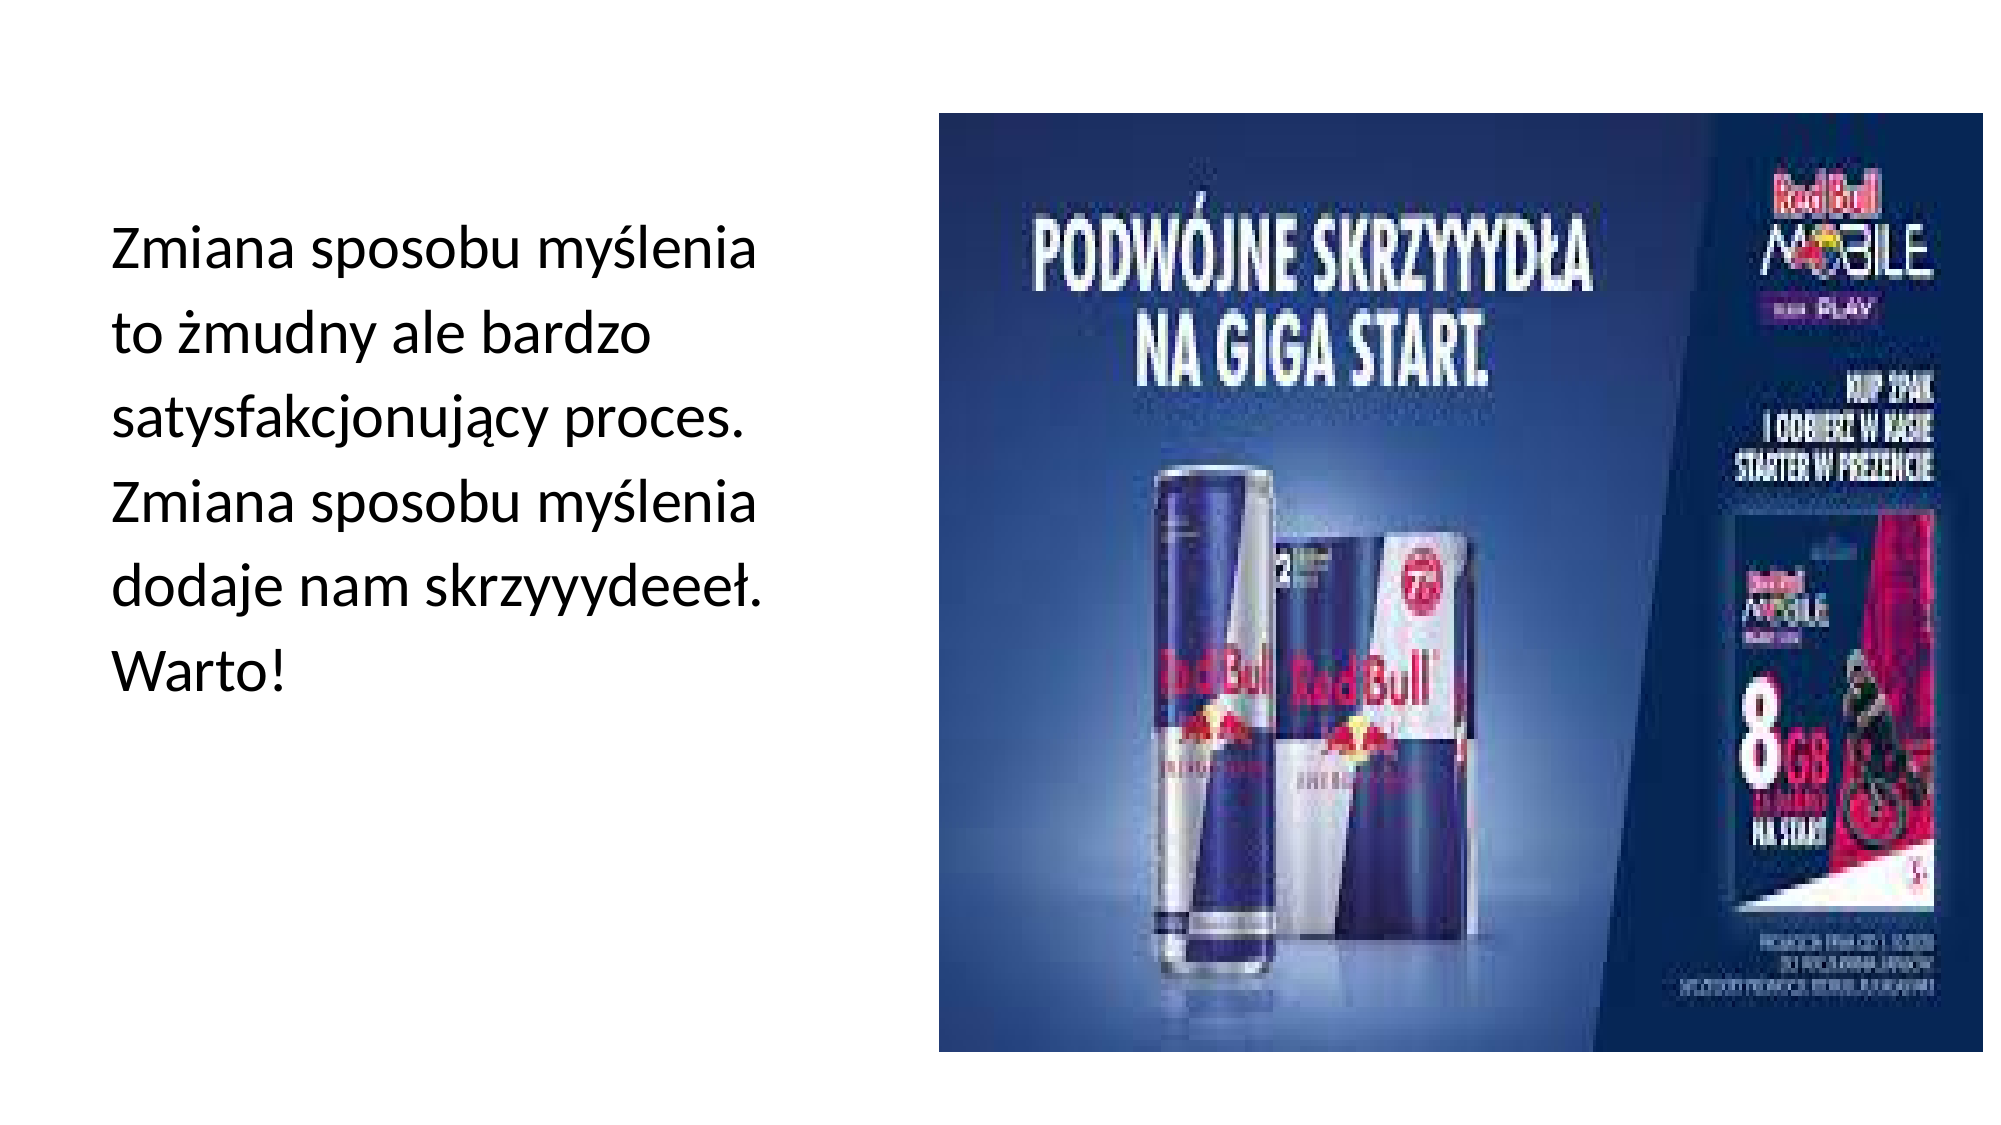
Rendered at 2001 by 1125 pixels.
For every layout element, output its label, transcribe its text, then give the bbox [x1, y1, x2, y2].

picture [939, 113, 1983, 1052]
list Zmiana sposobu myślenia to żmudny ale bardzo satysfakcjonujący proces. Zmiana sposobu myślenia dodaje nam skrzyyydeeeł. Warto! [96, 132, 939, 714]
